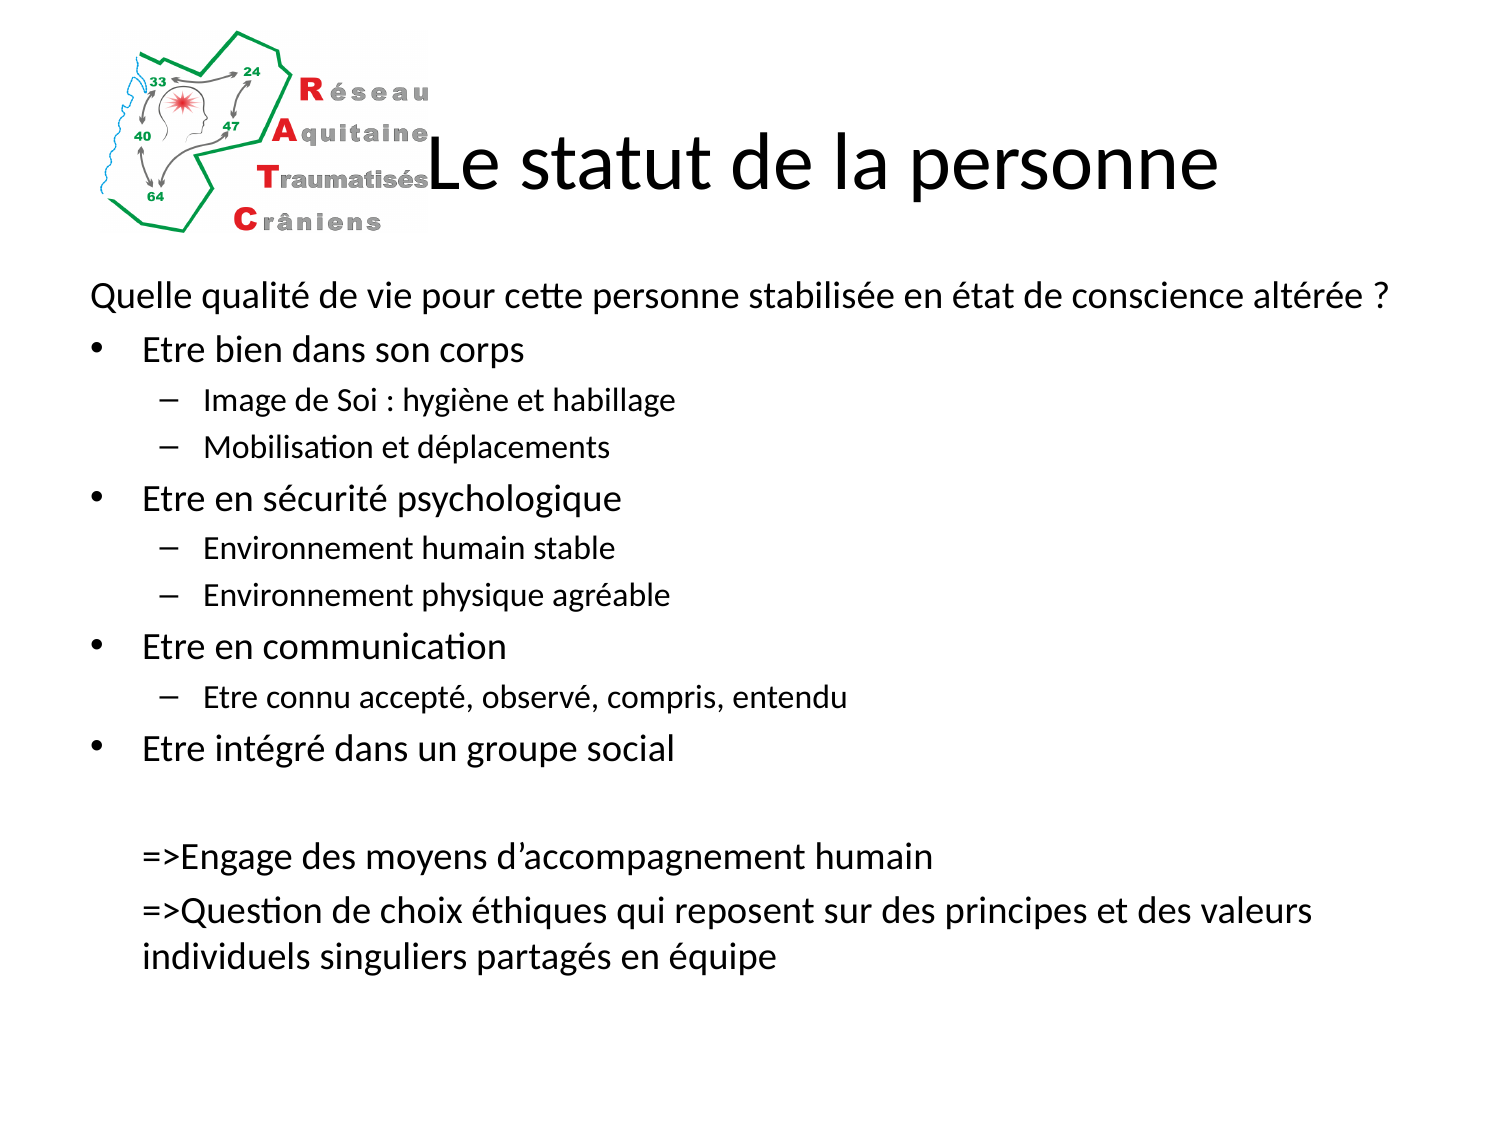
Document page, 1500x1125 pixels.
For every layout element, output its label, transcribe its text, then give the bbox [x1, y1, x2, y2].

picture [100, 30, 428, 233]
list Quelle qualité de vie pour cette personne stabilisée en état de conscience altérée ? Etre bien dans son corps Image de Soi : hygiène et habillage Mobilisation et déplacements Etre en sécurité psychologique Environnement humain stable Environnement physique agréable Etre en communication Etre connu accepté, observé, compris, entendu Etre intégré dans un groupe social =>Engage des moyens d’accompagnement humain =>Question de choix éthiques qui reposent sur des principes et des valeurs individuels singuliers partagés en équipe [75, 262, 1425, 1005]
title Le statut de la personne [75, 45, 1425, 262]
